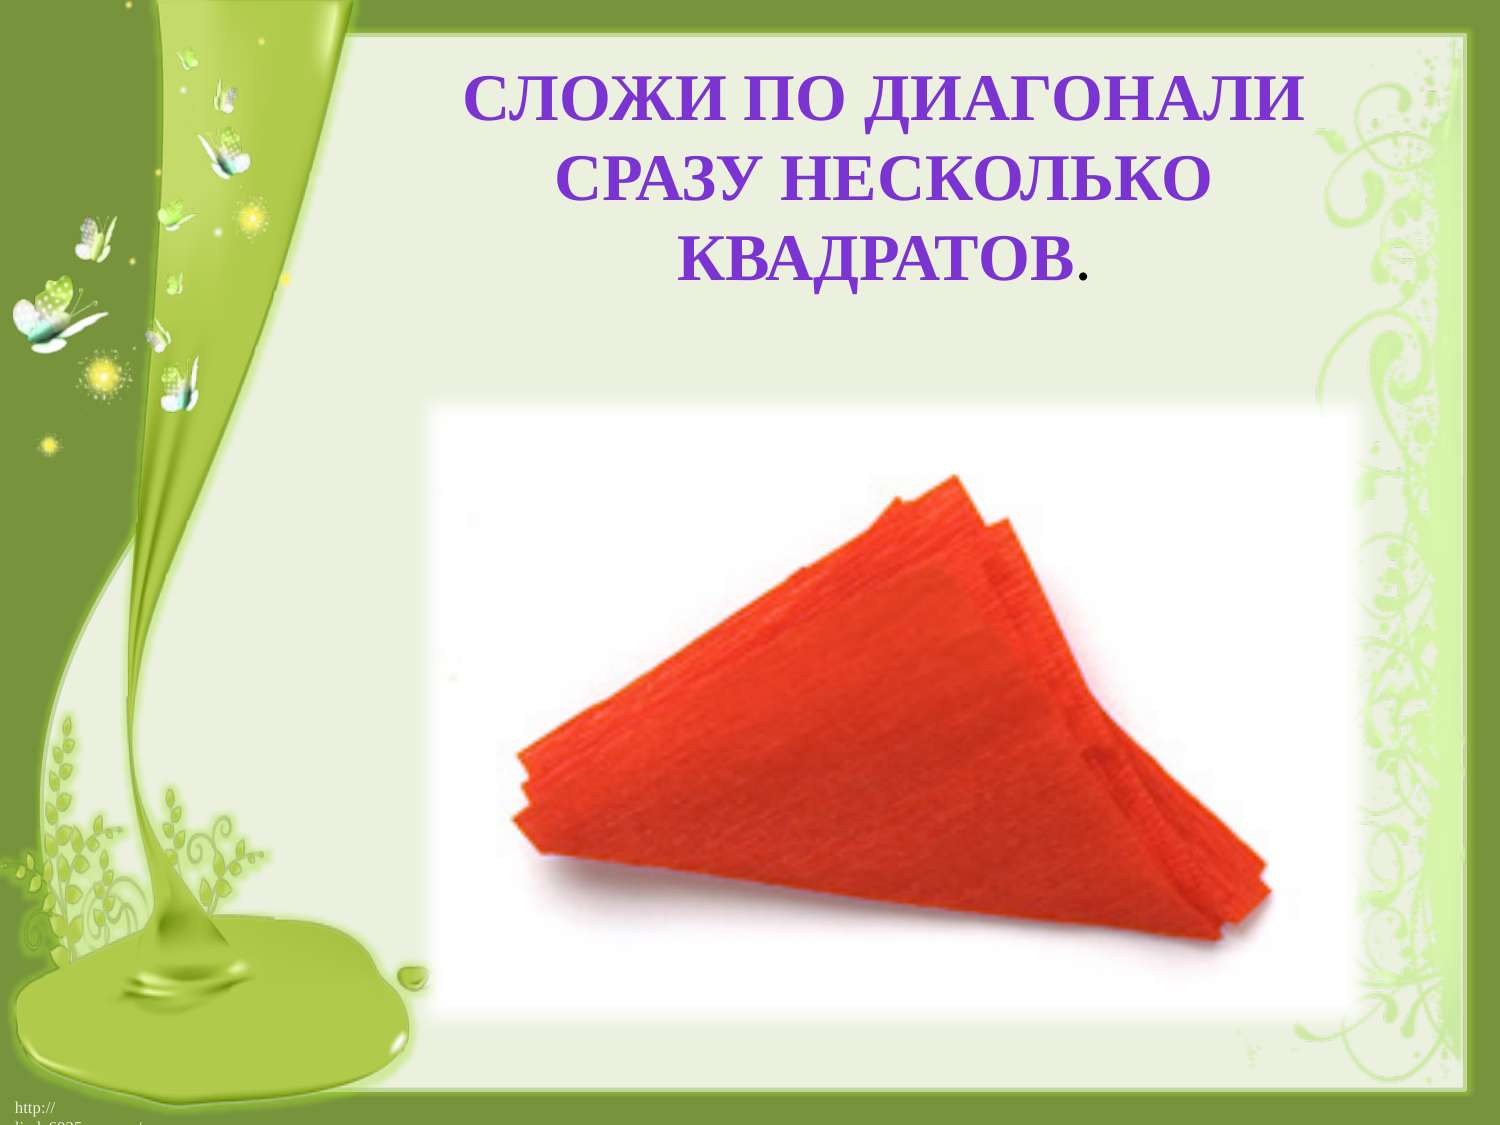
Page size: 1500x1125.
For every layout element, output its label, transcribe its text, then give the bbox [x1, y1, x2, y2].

text_box Сложи по диагонали сразу несколько квадратов. [386, 46, 1382, 258]
picture [0, 0, 1379, 1109]
